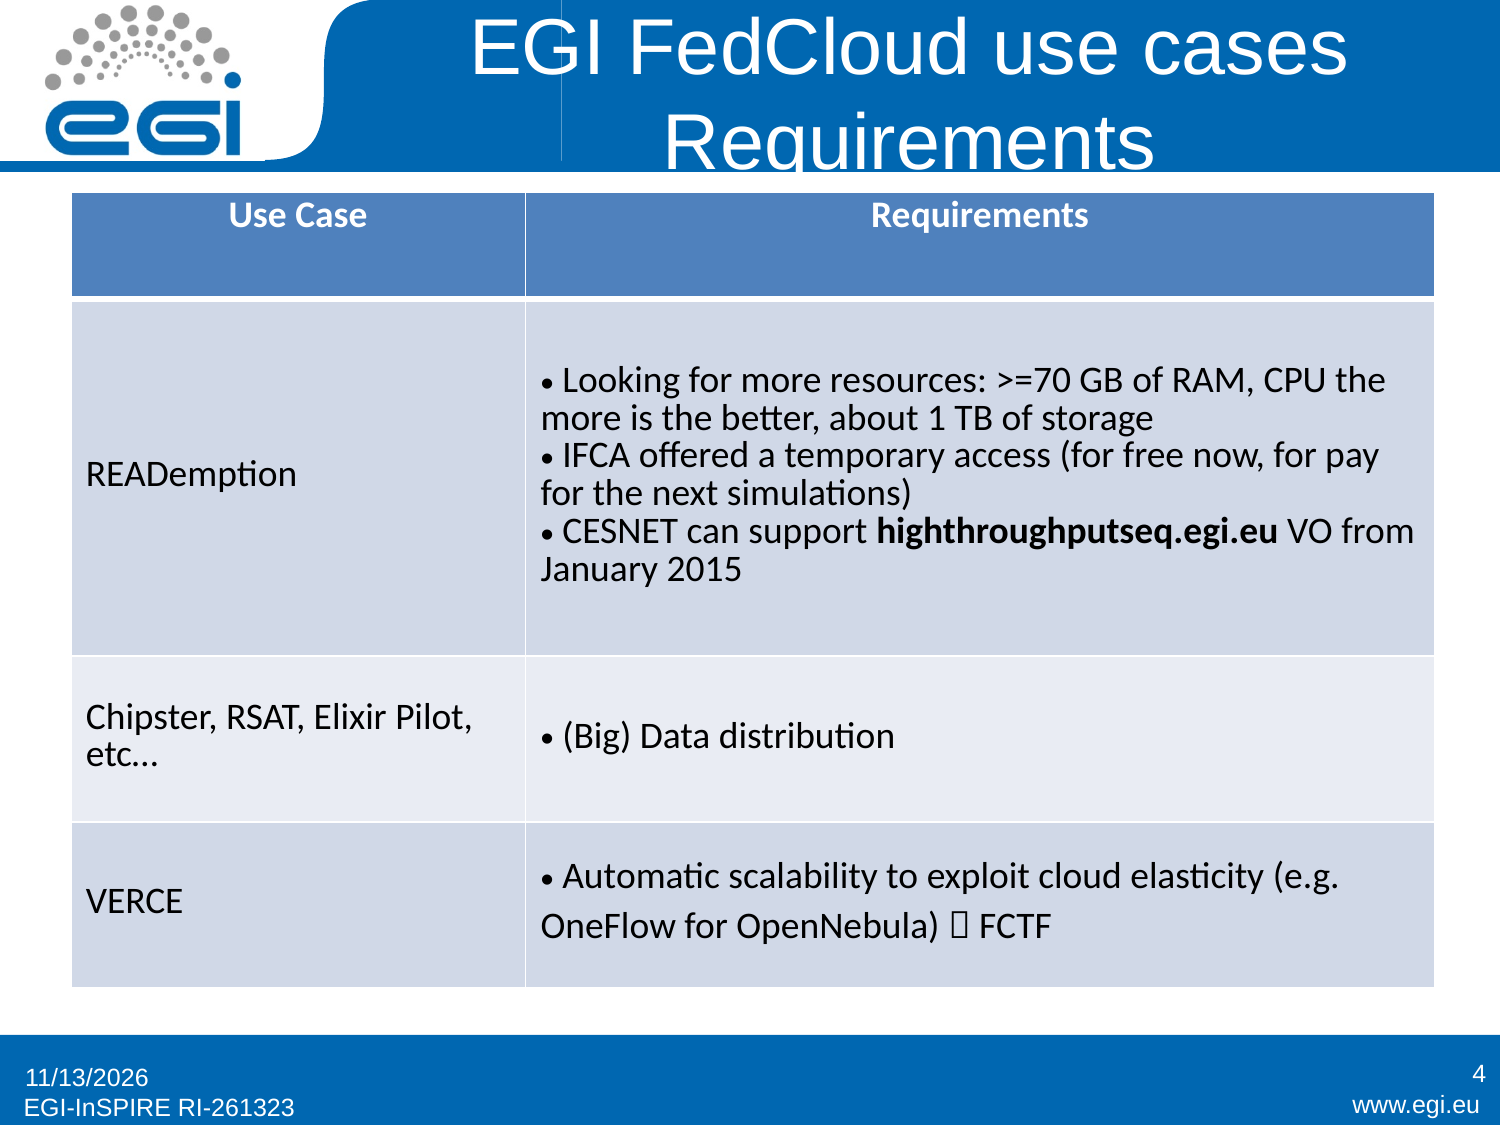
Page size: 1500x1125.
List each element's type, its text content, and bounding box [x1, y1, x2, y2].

slide_number 4 [1151, 1042, 1500, 1103]
table_cell (Big) Data distribution [526, 657, 1434, 821]
title EGI FedCloud use cases Requirements [348, 19, 1471, 161]
picture [0, 0, 265, 161]
table_cell Chipster, RSAT, Elixir Pilot, etc… [72, 657, 525, 821]
table_cell READemption [72, 302, 525, 655]
table_header Requirements [526, 193, 1434, 296]
table_cell VERCE [72, 823, 525, 987]
table_cell Automatic scalability to exploit cloud elasticity (e.g. OneFlow for OpenNebula)  FCTF [526, 823, 1434, 987]
table_cell Looking for more resources: >=70 GB of RAM, CPU the more is the better, about 1 TB of storage IFCA offered a temporary access (for free now, for pay for the next simulations) CESNET can support highthroughputseq.egi.eu VO from January 2015 [526, 302, 1434, 655]
table_header Use Case [72, 193, 525, 296]
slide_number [10, 1046, 361, 1106]
